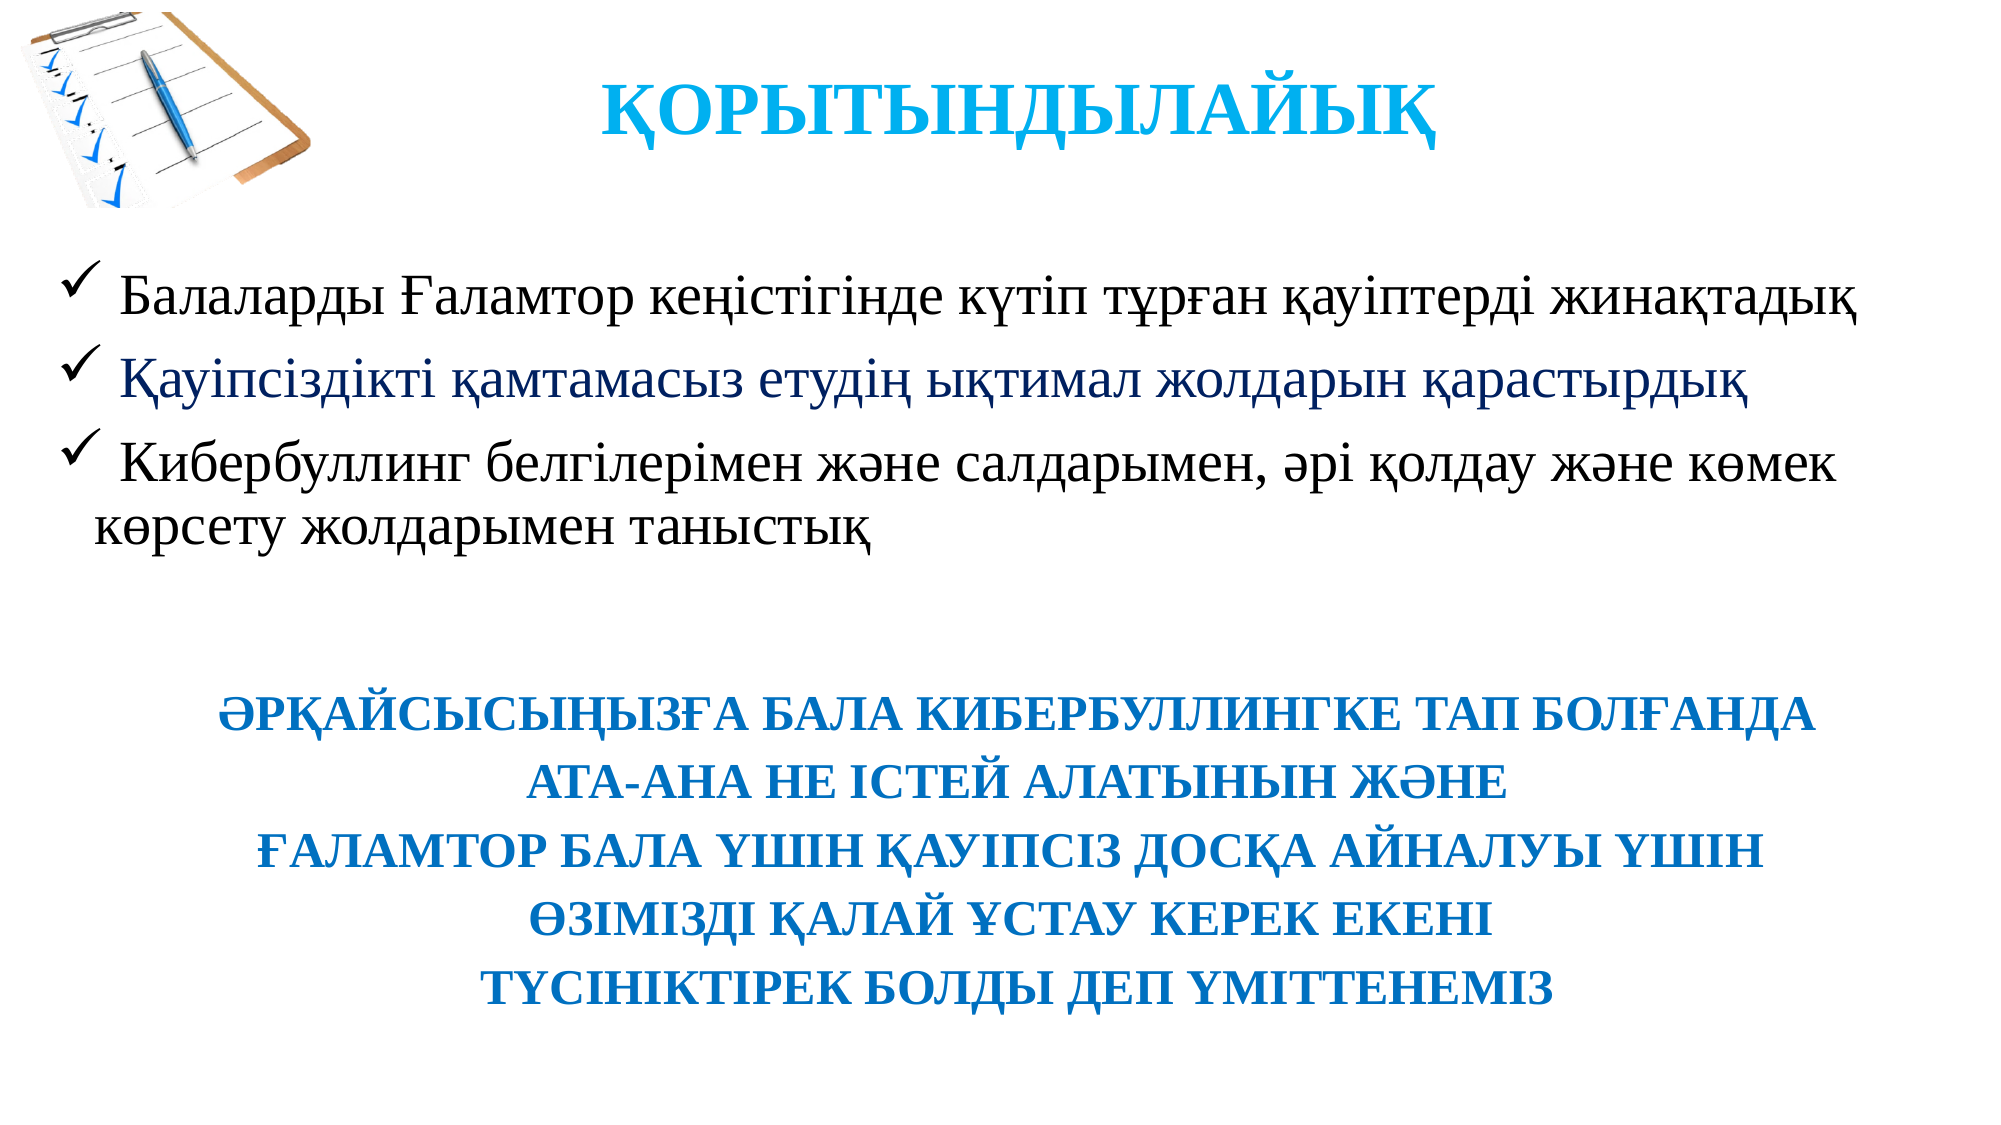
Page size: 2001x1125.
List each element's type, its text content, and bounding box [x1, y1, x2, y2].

text_box ӘРҚАЙСЫСЫҢЫЗҒА БАЛА КИБЕРБУЛЛИНГКЕ ТАП БОЛҒАНДА АТА-АНА НЕ ІСТЕЙ АЛАТЫНЫН ЖӘНЕ ҒАЛАМТОР БАЛА ҮШІН ҚАУІПСІЗ ДОСҚА АЙНАЛУЫ ҮШІН ӨЗІМІЗДІ ҚАЛАЙ ҰСТАУ КЕРЕК ЕКЕНІ ТҮСІНІКТІРЕК БОЛДЫ ДЕП ҮМІТТЕНЕМІЗ [71, 673, 1964, 1022]
title ҚОРЫТЫНДЫЛАЙЫҚ [487, 51, 1553, 170]
picture [0, 12, 313, 209]
list Балаларды Ғаламтор кеңістігінде күтіп тұрған қауіптерді жинақтадық Қауіпсіздікті қамтамасыз етудің ықтимал жолдарын қарастырдық Кибербуллинг белгілерімен және салдарымен, әрі қолдау және көмек көрсету жолдарымен таныстық [41, 256, 1979, 674]
